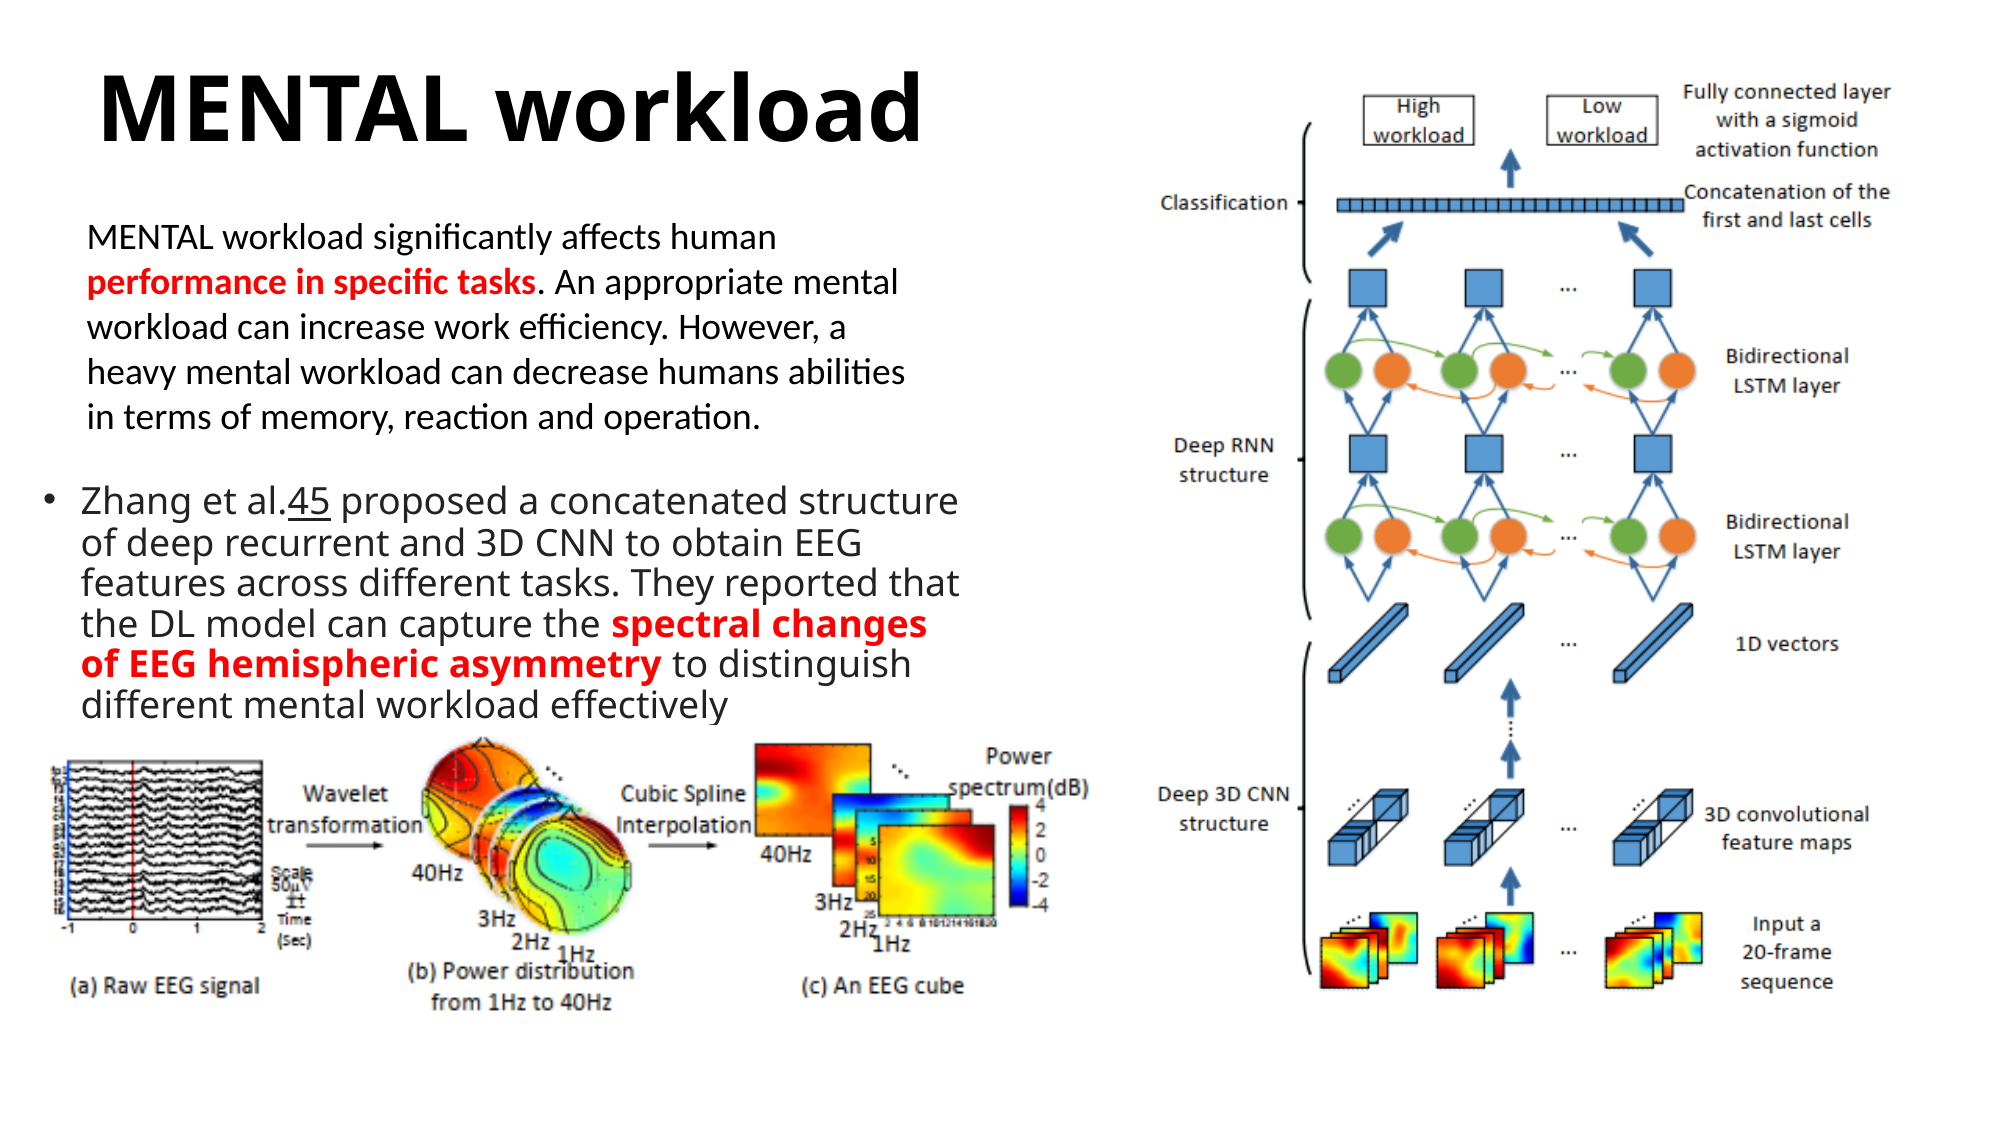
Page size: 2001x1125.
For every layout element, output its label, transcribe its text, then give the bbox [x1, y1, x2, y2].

title MENTAL workload [81, 3, 1807, 221]
picture [28, 725, 1118, 1040]
picture [1131, 74, 1903, 1014]
list Zhang et al.45 proposed a concatenated structure of deep recurrent and 3D CNN to obtain EEG features across different tasks. They reported that the DL model can capture the spectral changes of EEG hemispheric asymmetry to distinguish different mental workload effectively [28, 470, 988, 725]
text_box MENTAL workload significantly affects human performance in specific tasks. An appropriate mental workload can increase work efficiency. However, a heavy mental workload can decrease humans abilities in terms of memory, reaction and operation. [71, 204, 944, 445]
